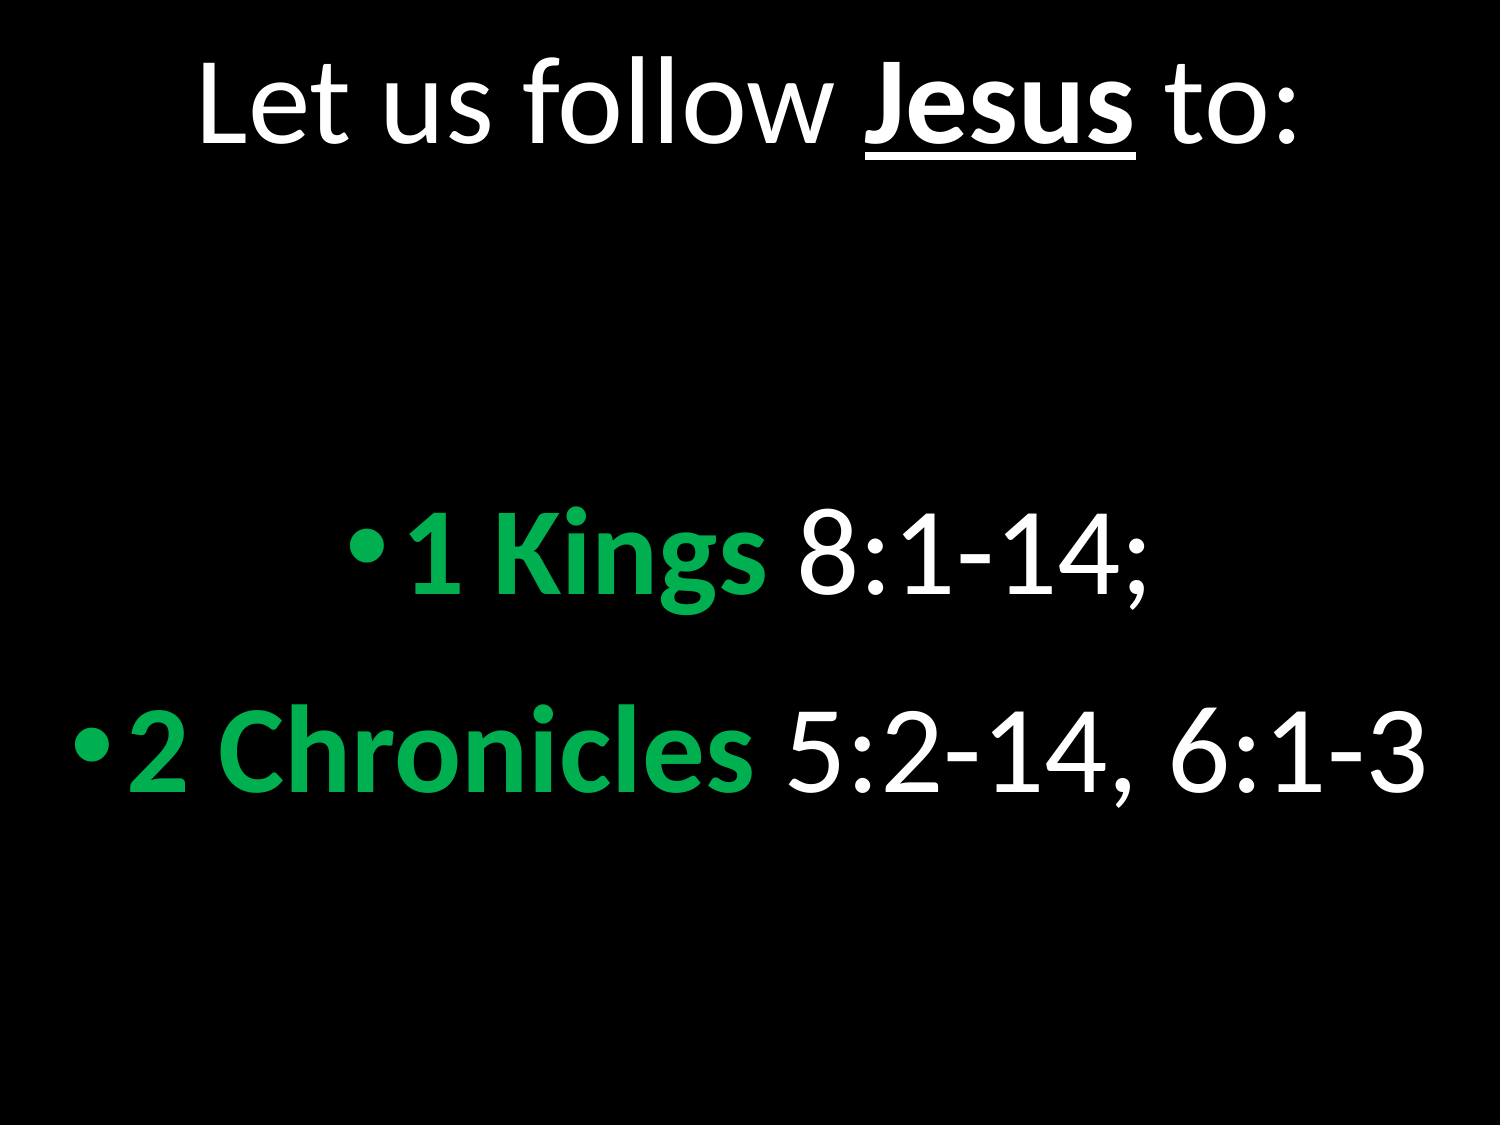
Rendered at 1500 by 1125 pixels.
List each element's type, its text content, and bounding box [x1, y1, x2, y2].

list 1 Kings 8:1-14; 2 Chronicles 5:2-14, 6:1-3 [24, 187, 1475, 1100]
title Let us follow Jesus to: [24, 0, 1475, 187]
